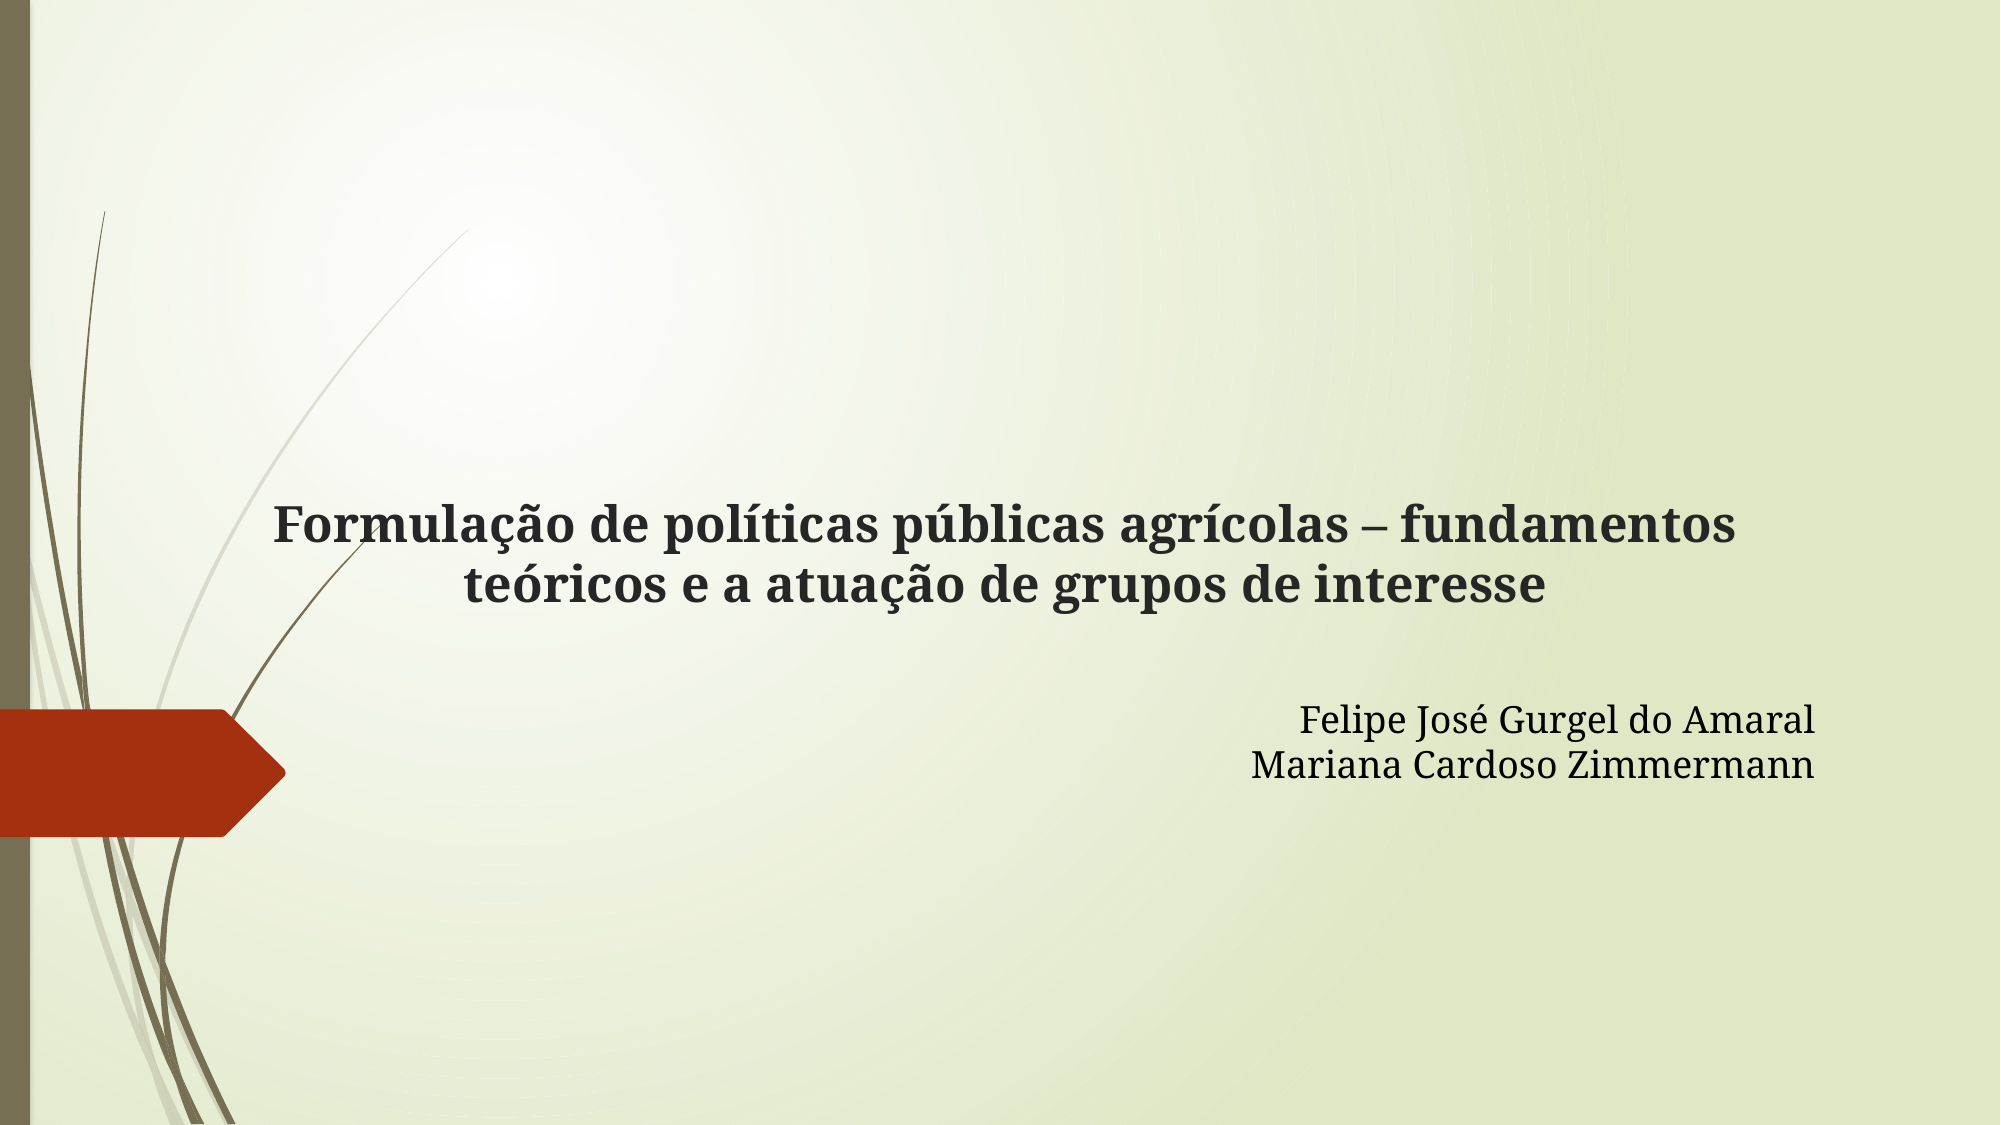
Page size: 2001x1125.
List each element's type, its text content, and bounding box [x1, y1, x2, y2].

text_box Felipe José Gurgel do Amaral Mariana Cardoso Zimmermann [1019, 689, 1831, 794]
title Formulação de políticas públicas agrícolas – fundamentos teóricos e a atuação de grupos de interesse [180, 432, 1831, 620]
